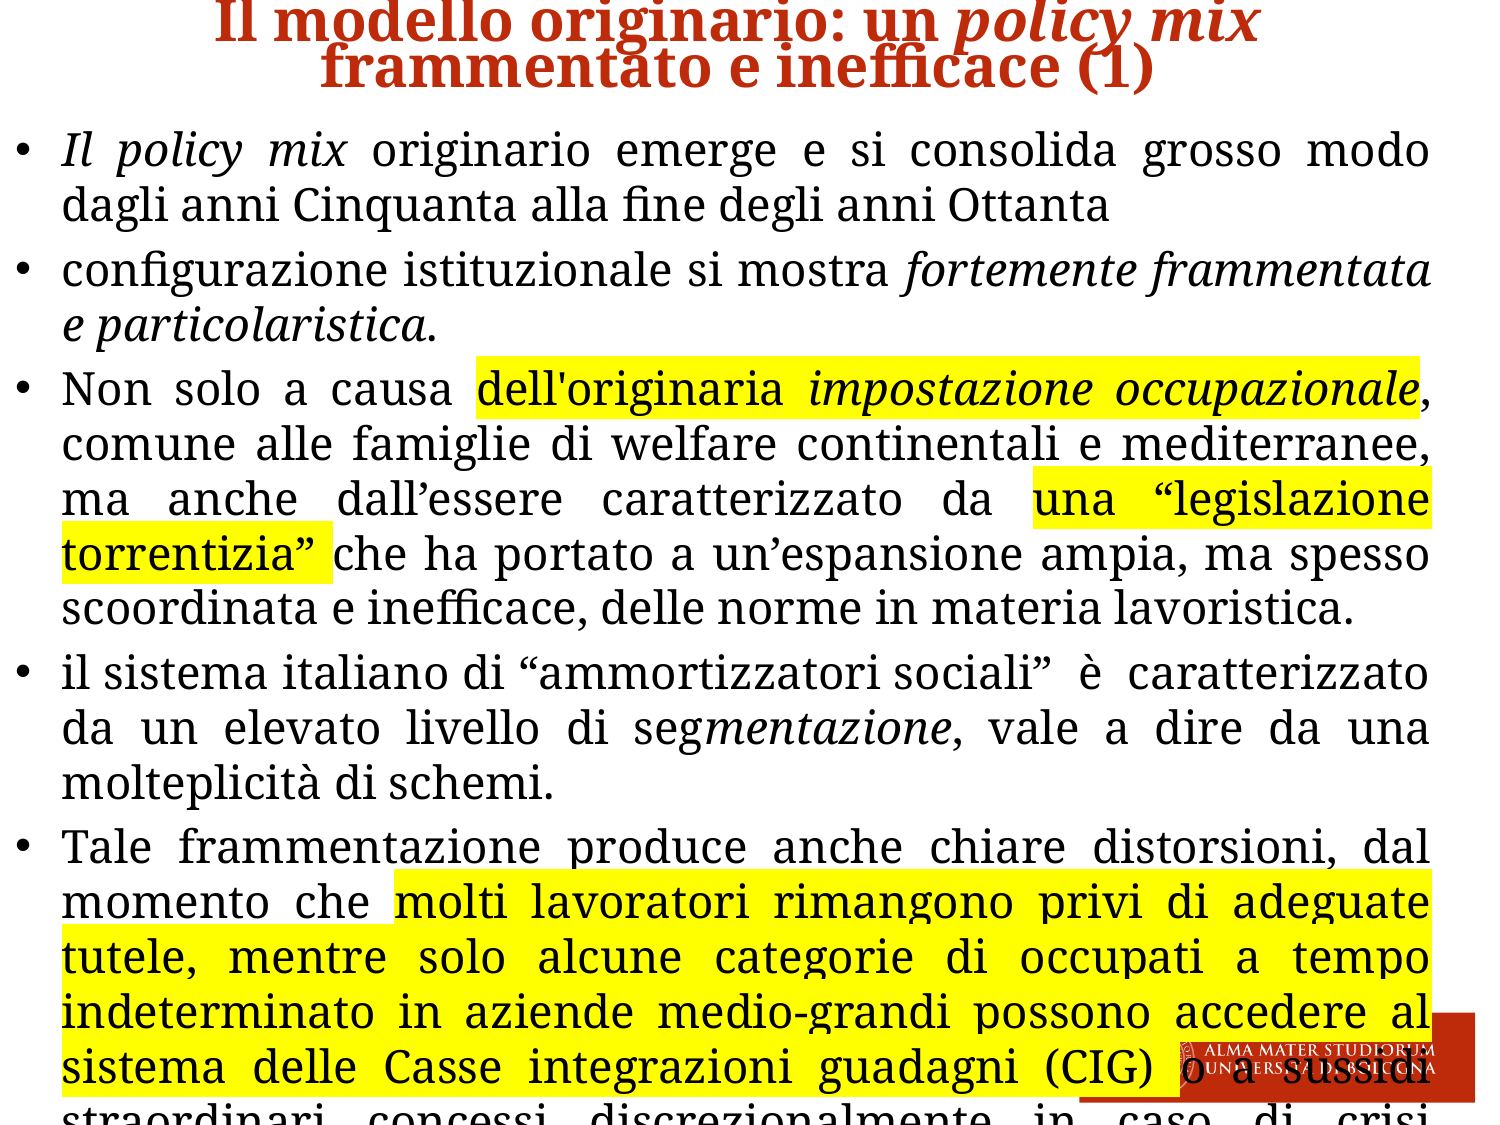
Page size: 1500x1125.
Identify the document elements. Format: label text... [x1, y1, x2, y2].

list Il policy mix originario emerge e si consolida grosso modo dagli anni Cinquanta alla fine degli anni Ottanta configurazione istituzionale si mostra fortemente frammentata e particolaristica. Non solo a causa dell'originaria impostazione occupazionale, comune alle famiglie di welfare continentali e mediterranee, ma anche dall’essere caratterizzato da una “legislazione torrentizia” che ha portato a un’espansione ampia, ma spesso scoordinata e inefficace, delle norme in materia lavoristica. il sistema italiano di “ammortizzatori sociali” è caratterizzato da un elevato livello di segmentazione, vale a dire da una molteplicità di schemi. Tale frammentazione produce anche chiare distorsioni, dal momento che molti lavoratori rimangono privi di adeguate tutele, mentre solo alcune categorie di occupati a tempo indeterminato in aziende medio-grandi possono accedere al sistema delle Casse integrazioni guadagni (CIG) o a sussidi straordinari concessi discrezionalmente in caso di crisi industriali. [0, 113, 1447, 1071]
list Il modello originario: un policy mix frammentato e inefficace (1) [29, 0, 1447, 90]
picture [1112, 1071, 1442, 1102]
